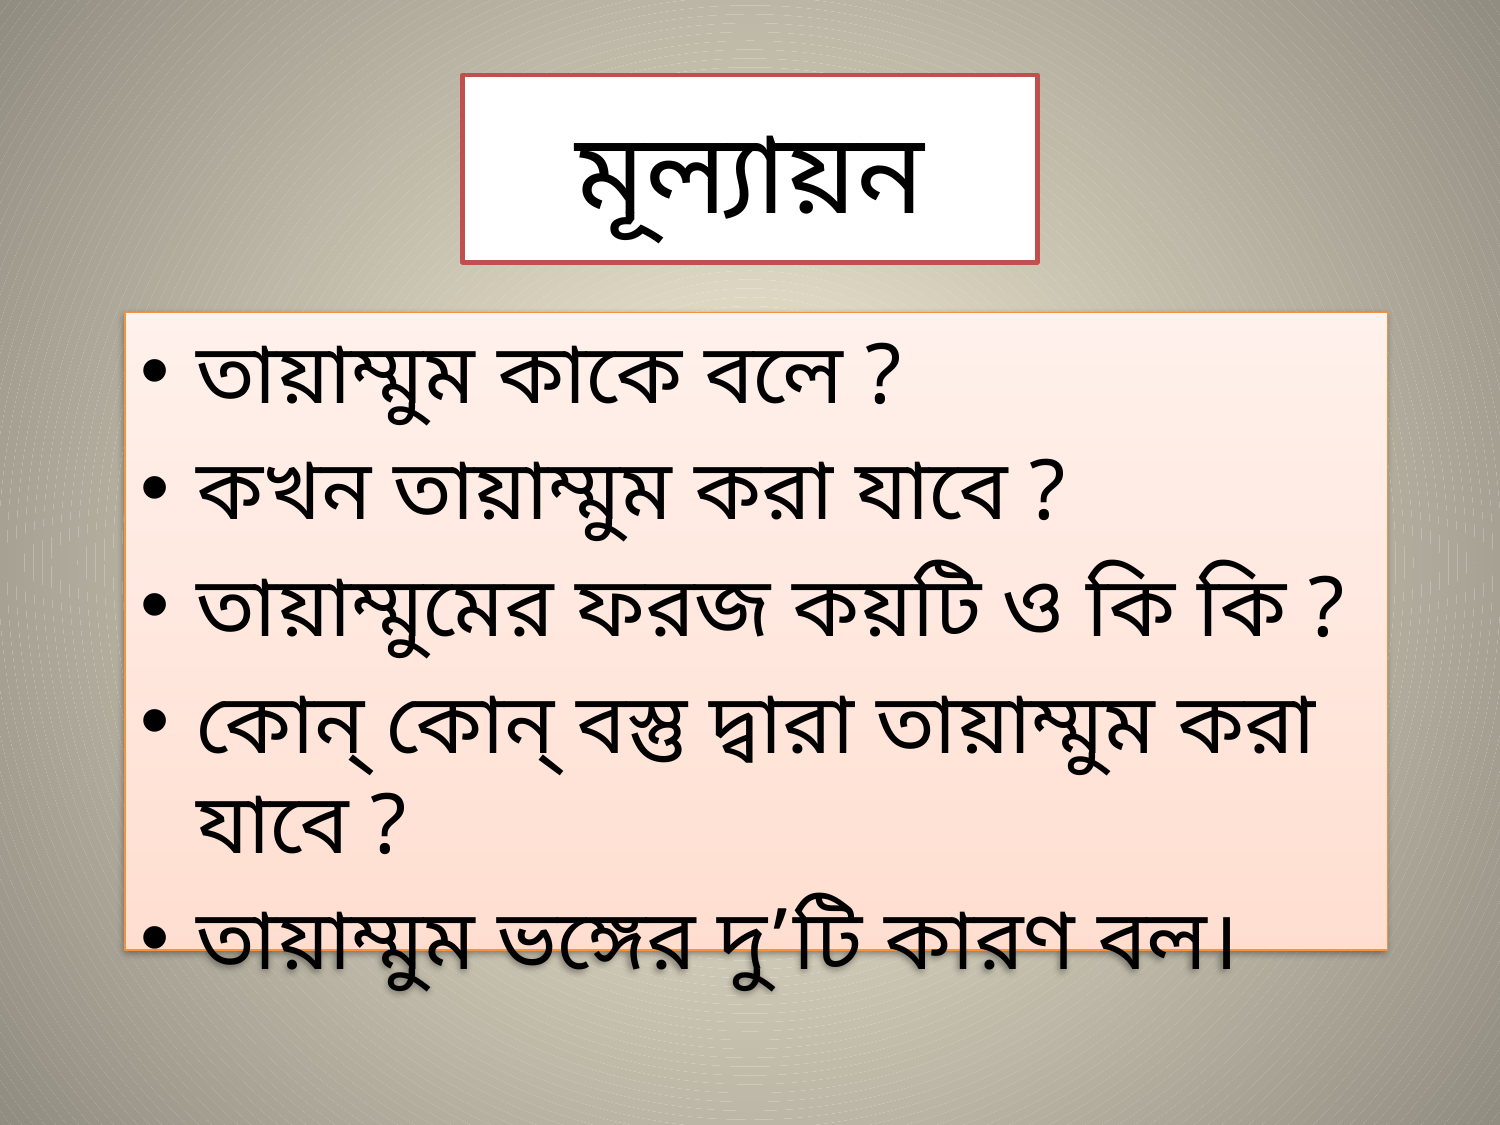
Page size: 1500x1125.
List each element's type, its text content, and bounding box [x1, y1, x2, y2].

title মূল্যায়ন [460, 73, 1040, 265]
list তায়াম্মুম কাকে বলে ? কখন তায়াম্মুম করা যাবে ? তায়াম্মুমের ফরজ কয়টি ও কি কি ? কোন্ কোন্ বস্তু দ্বারা তায়াম্মুম করা যাবে ? তায়াম্মুম ভঙ্গের দু’টি কারণ বল। [124, 312, 1388, 951]
